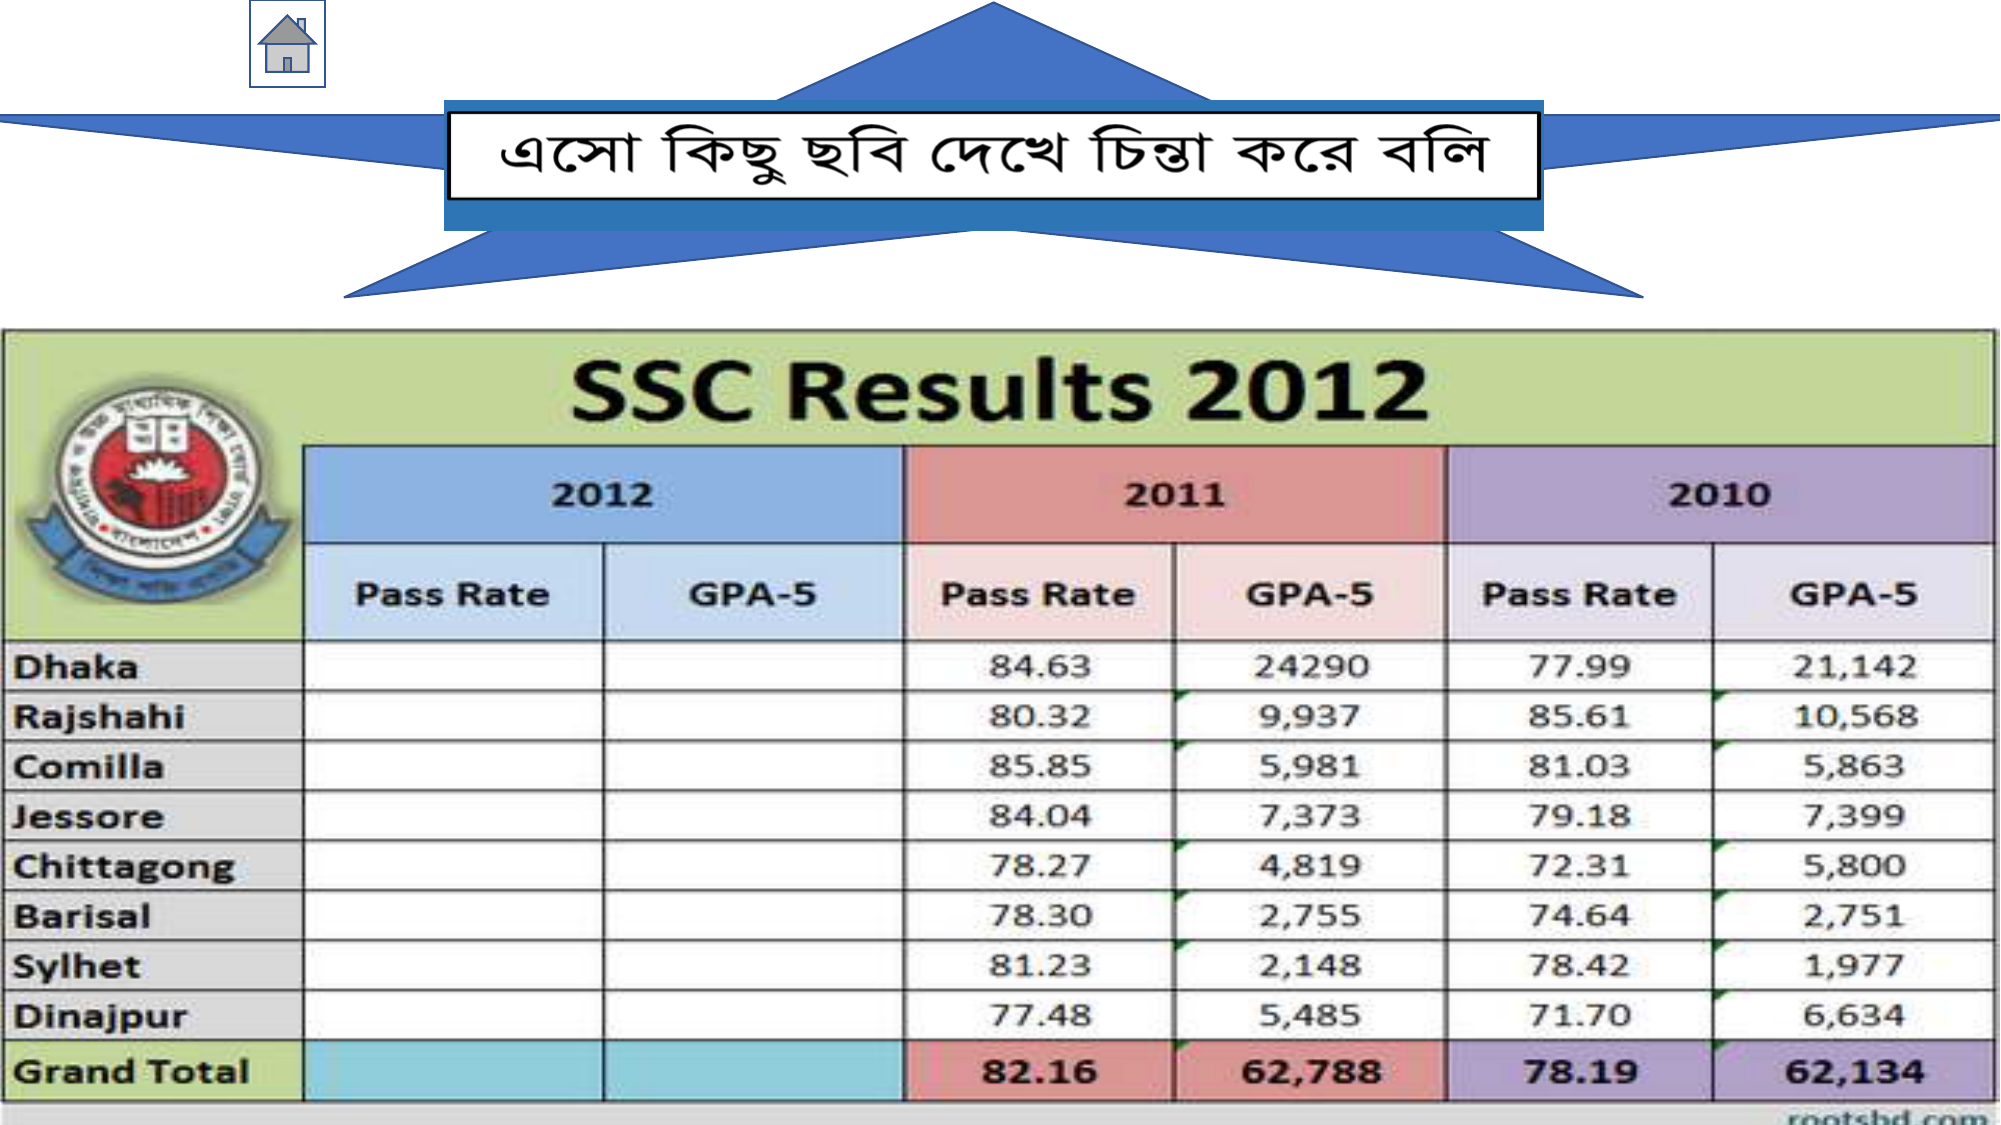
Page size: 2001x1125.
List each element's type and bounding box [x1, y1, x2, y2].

picture [0, 327, 2000, 1125]
text_box [1544, 114, 2000, 170]
text_box [343, 231, 974, 299]
text_box [0, 114, 443, 170]
text_box [778, 1, 1209, 99]
picture [443, 99, 1544, 231]
text_box [249, 0, 326, 88]
text_box [1014, 231, 1644, 299]
